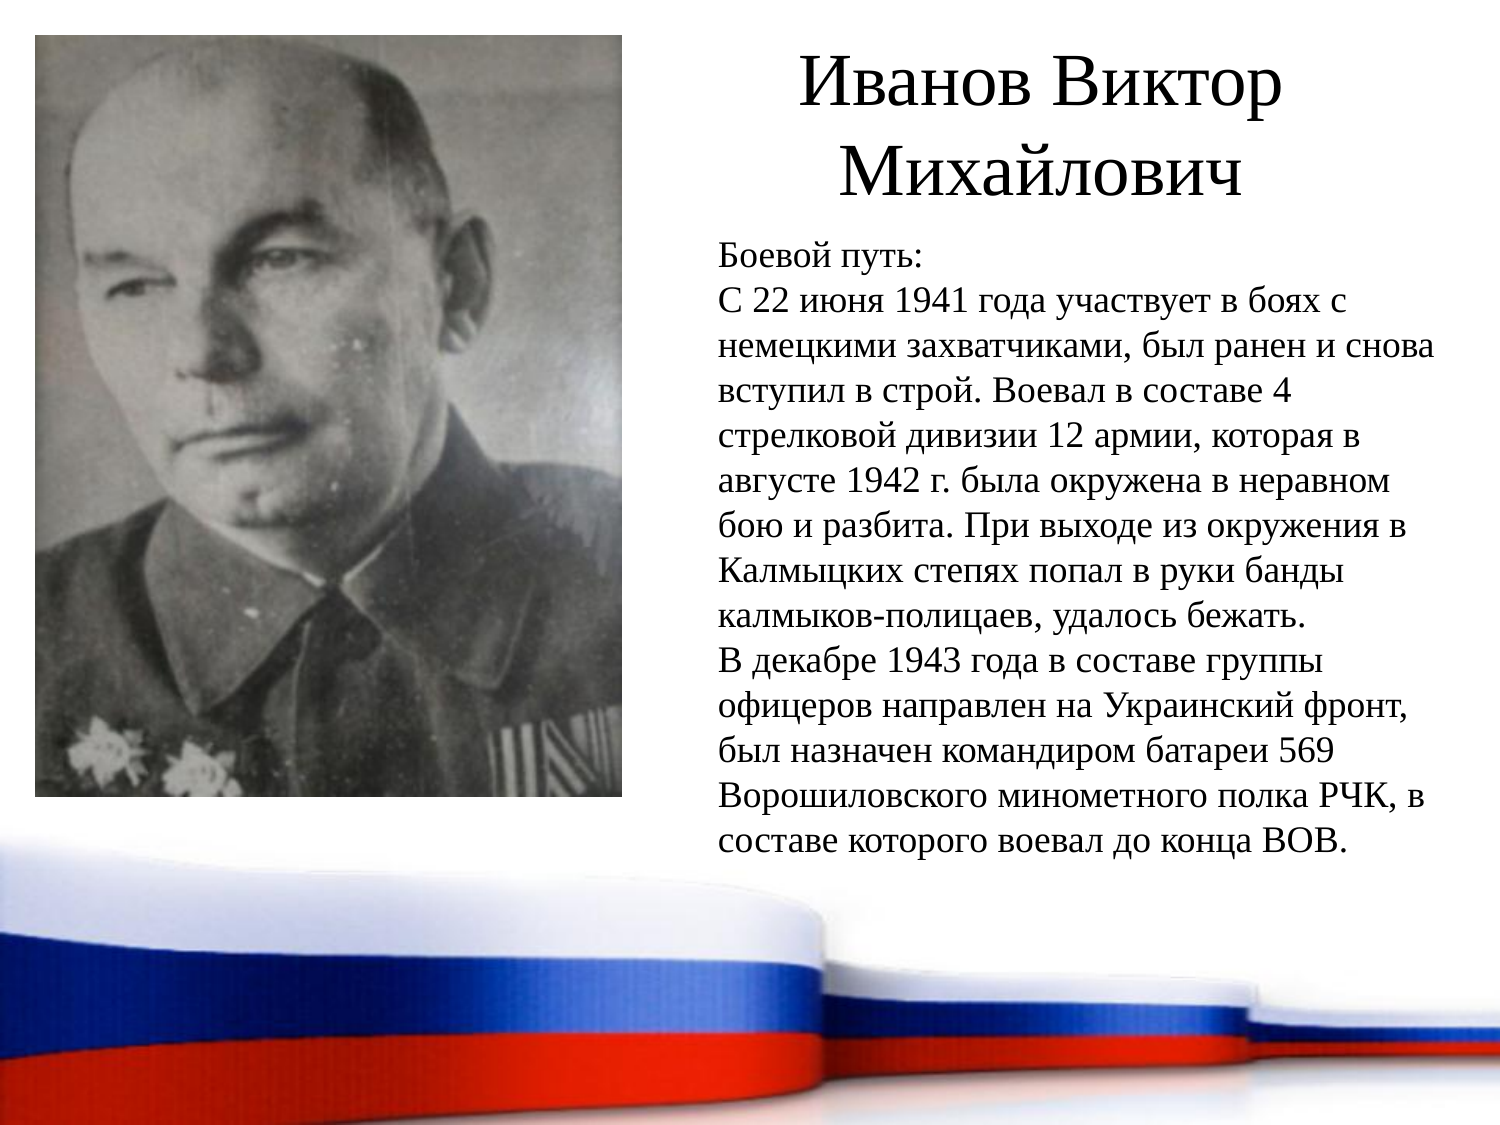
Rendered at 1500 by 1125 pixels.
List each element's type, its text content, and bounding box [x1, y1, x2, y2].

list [34, 34, 622, 798]
picture [0, 0, 1500, 1125]
text_box Иванов Виктор Михайлович [632, 0, 1450, 242]
text_box Боевой путь: С 22 июня 1941 года участвует в боях с немецкими захватчиками, был ранен и снова вступил в строй. Воевал в составе 4 стрелковой дивизии 12 армии, которая в августе 1942 г. была окружена в неравном бою и разбита. При выходе из окружения в Калмыцких степях попал в руки банды калмыков-полицаев, удалось бежать. В декабре 1943 года в составе группы офицеров направлен на Украинский фронт, был назначен командиром батареи 569 Ворошиловского минометного полка РЧК, в составе которого воевал до конца ВОВ. [703, 222, 1453, 868]
